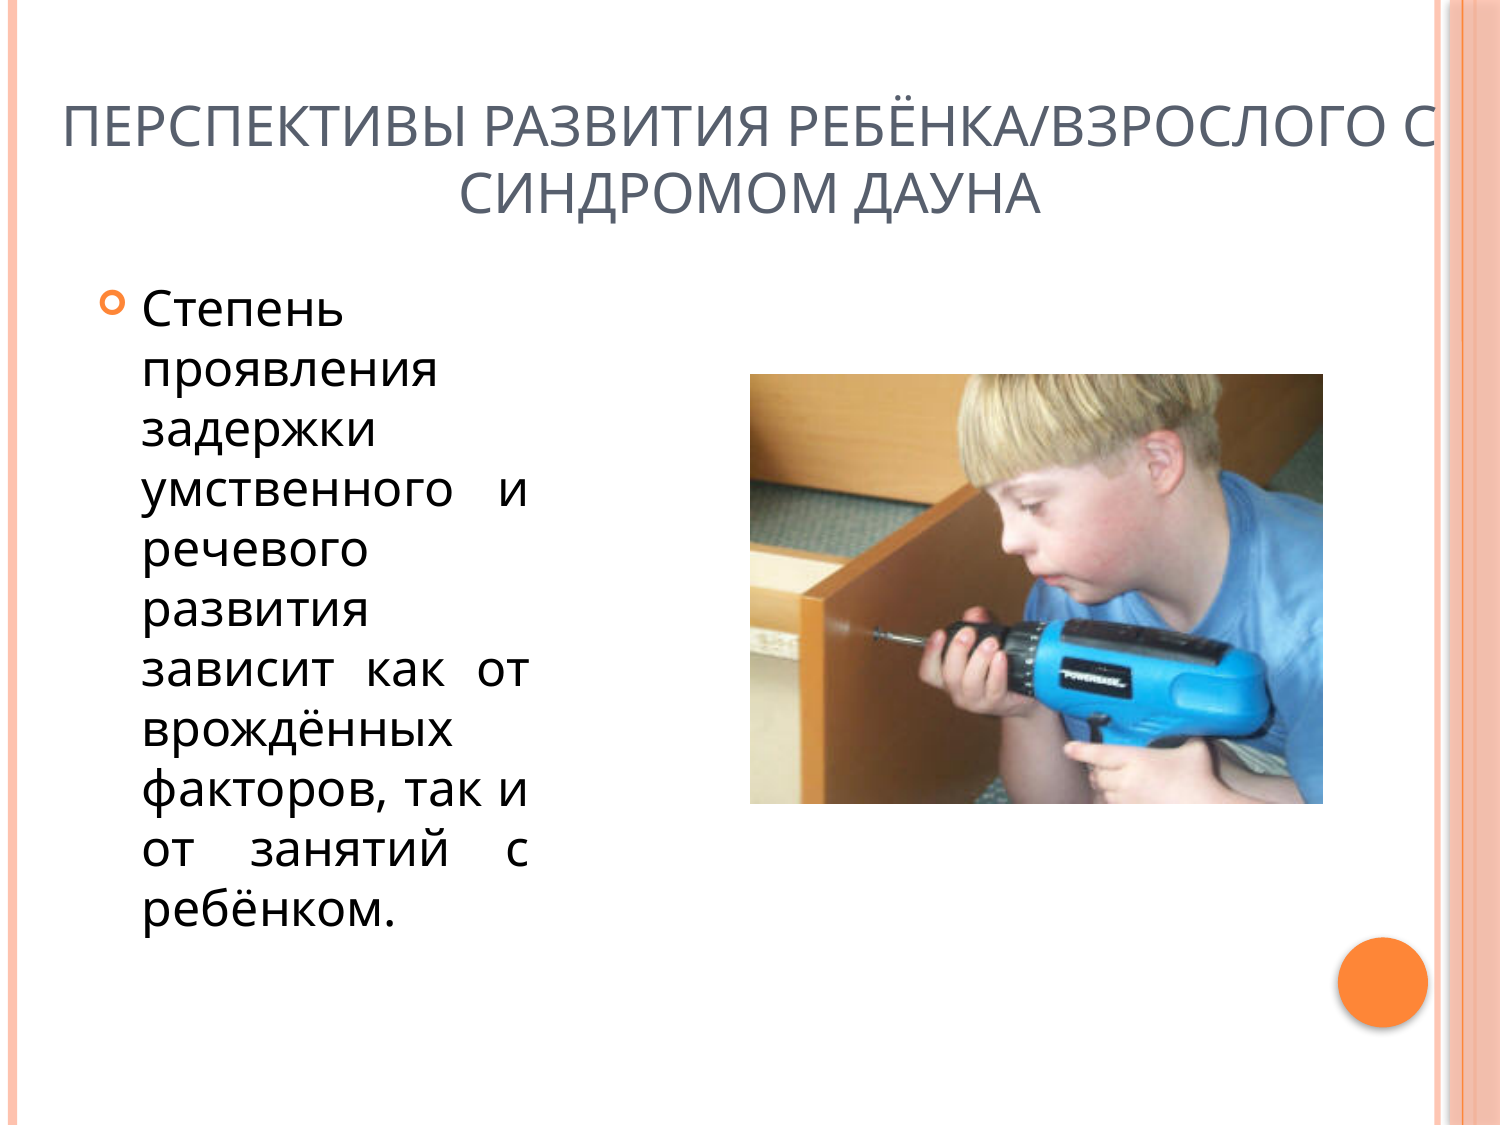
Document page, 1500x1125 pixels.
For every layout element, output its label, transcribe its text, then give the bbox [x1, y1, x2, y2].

list Степень проявления задержки умственного и речевого развития зависит как от врождённых факторов, так и от занятий с ребёнком. [82, 269, 545, 1125]
title Перспективы развития ребёнка/взрослого с синдромом Дауна [41, 45, 1459, 233]
picture [749, 374, 1323, 805]
